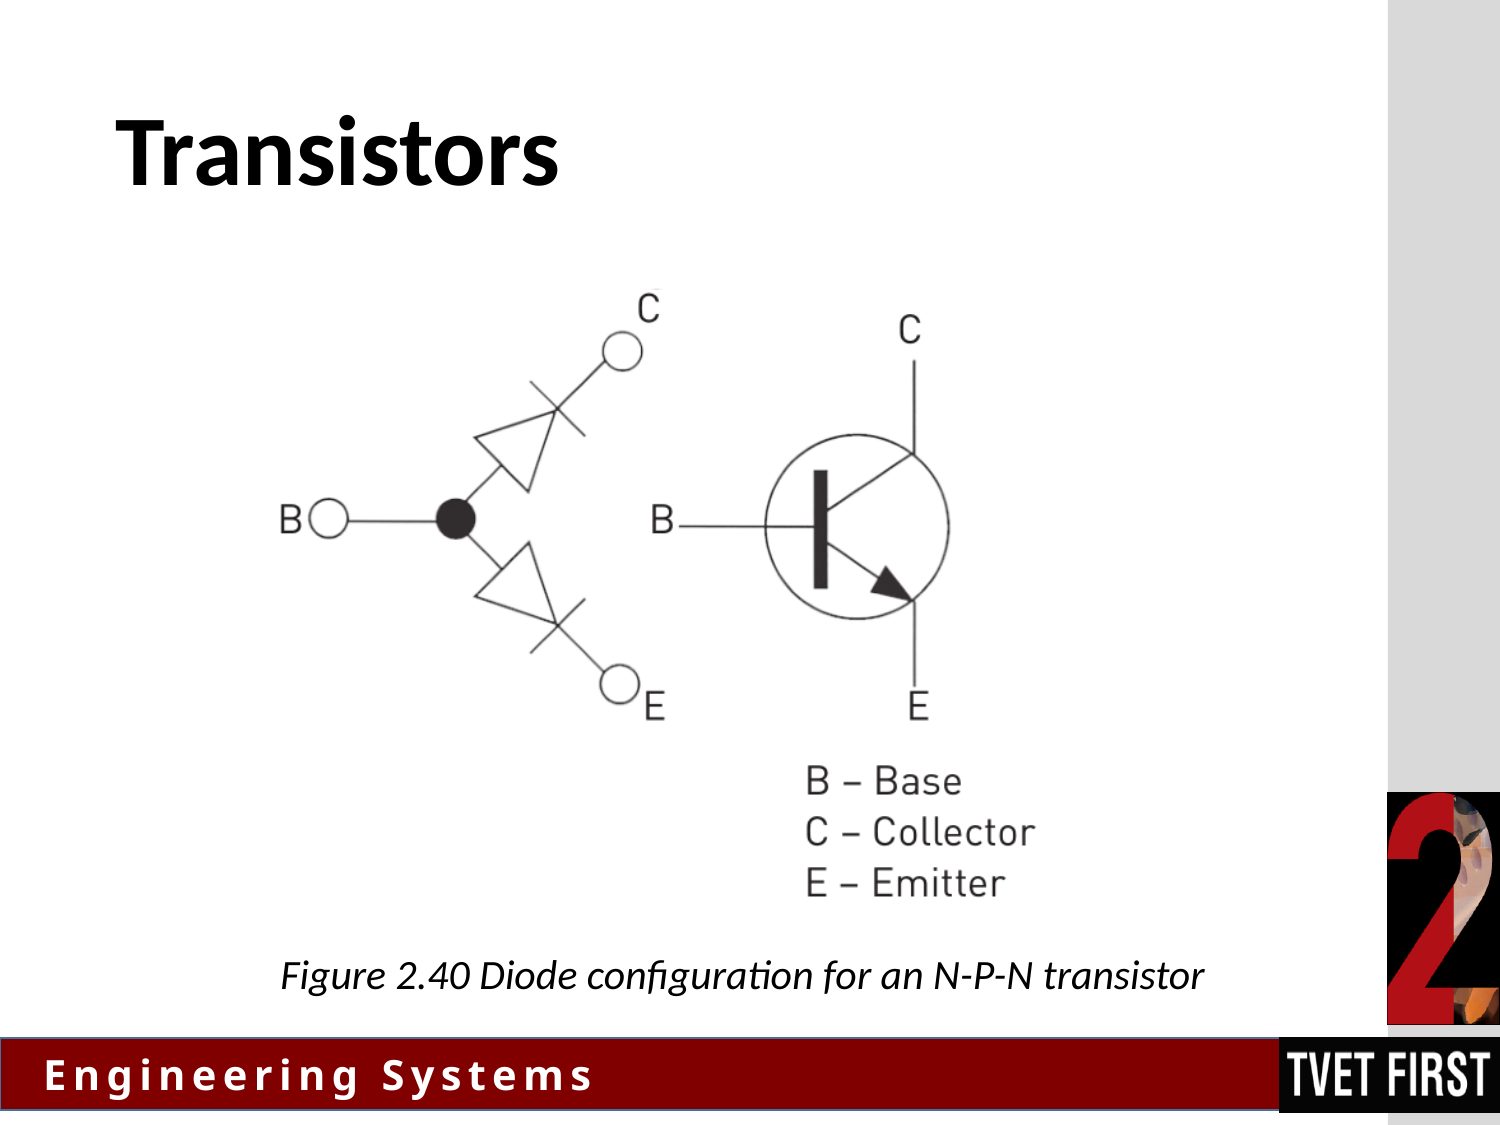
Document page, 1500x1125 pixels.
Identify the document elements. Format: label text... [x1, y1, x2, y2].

picture [1279, 1037, 1500, 1113]
title Transistors [100, 44, 1367, 263]
text_box Figure 2.40 Diode configuration for an N-P-N transistor [265, 940, 1294, 1006]
picture [1387, 792, 1500, 1025]
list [265, 262, 1045, 917]
